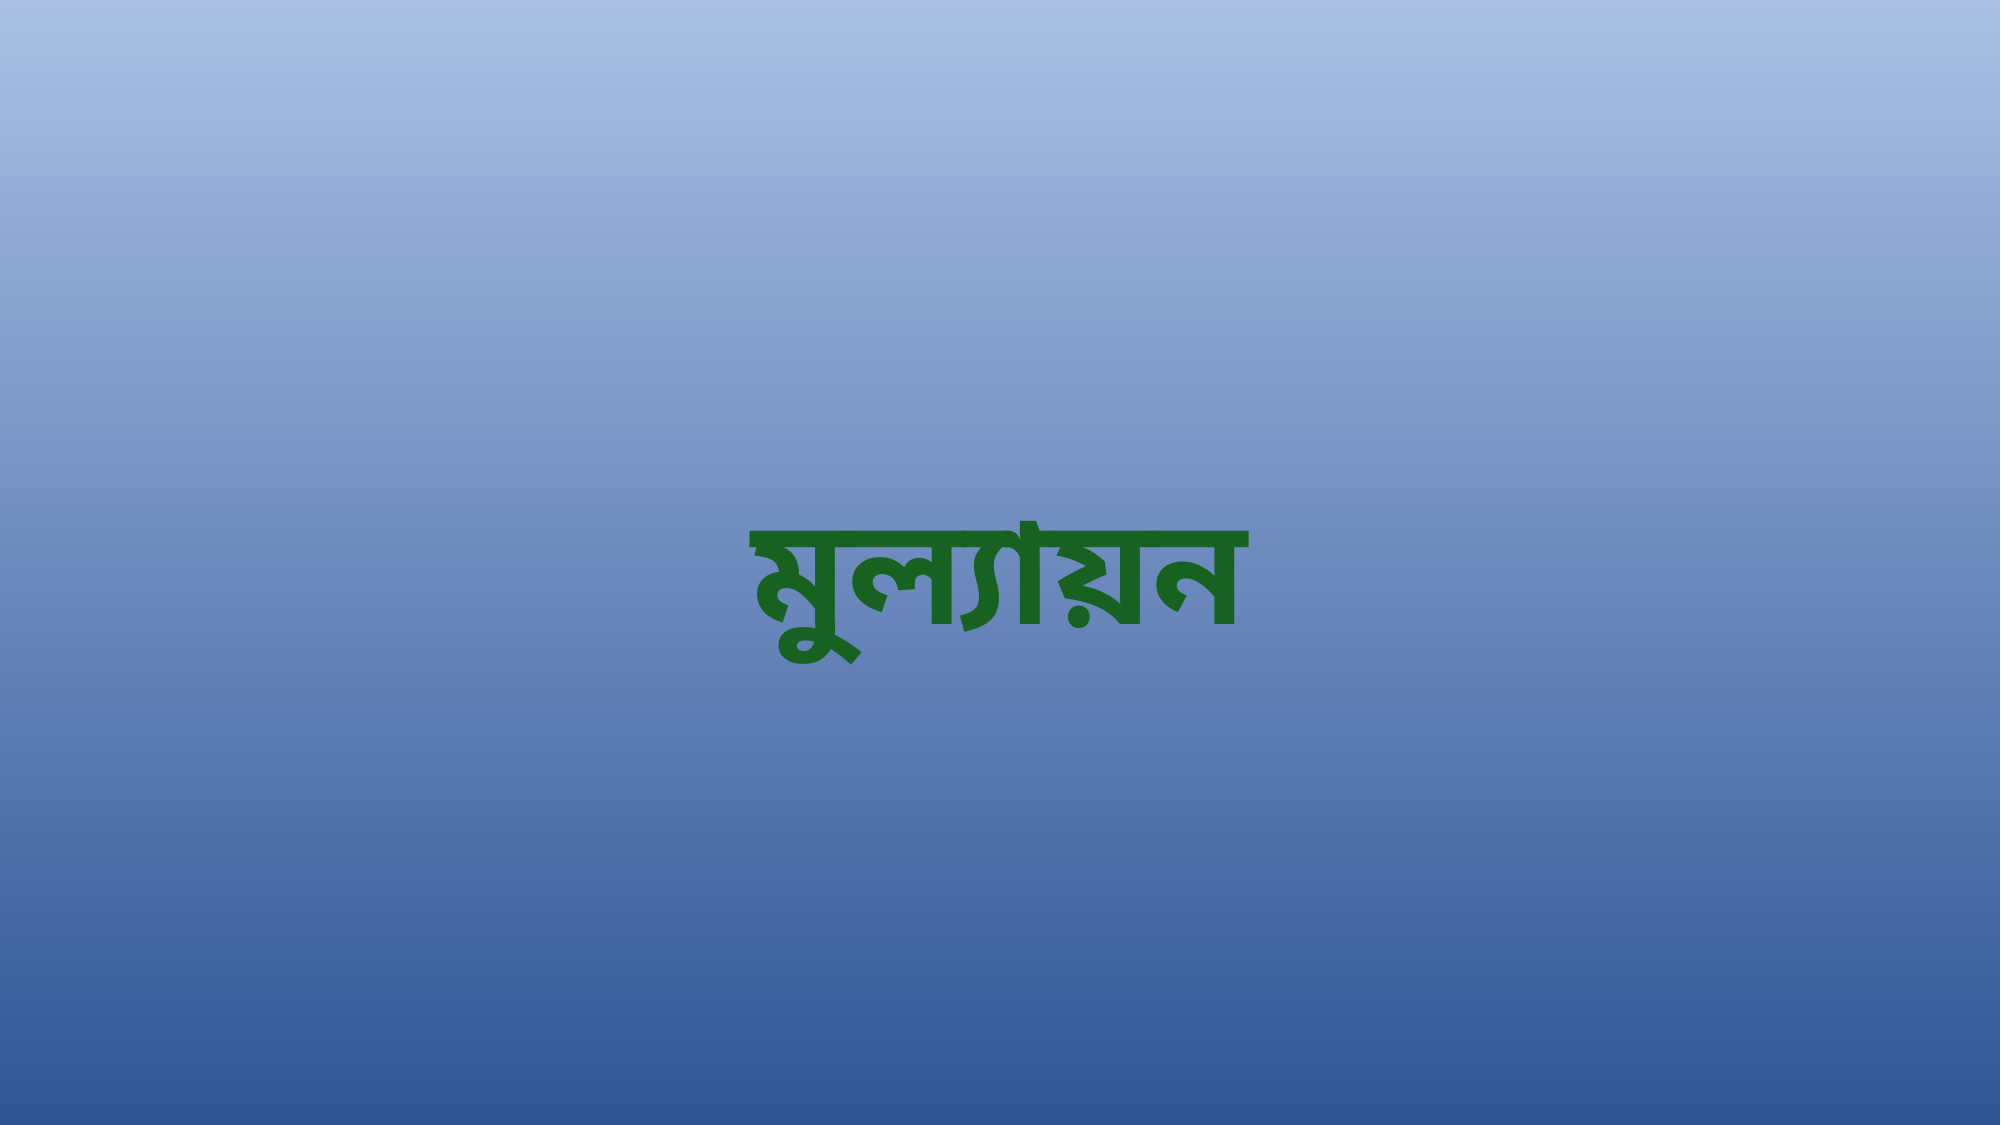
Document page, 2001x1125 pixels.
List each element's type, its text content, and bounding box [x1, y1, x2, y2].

text_box মুল্যায়ন [482, 466, 1518, 662]
